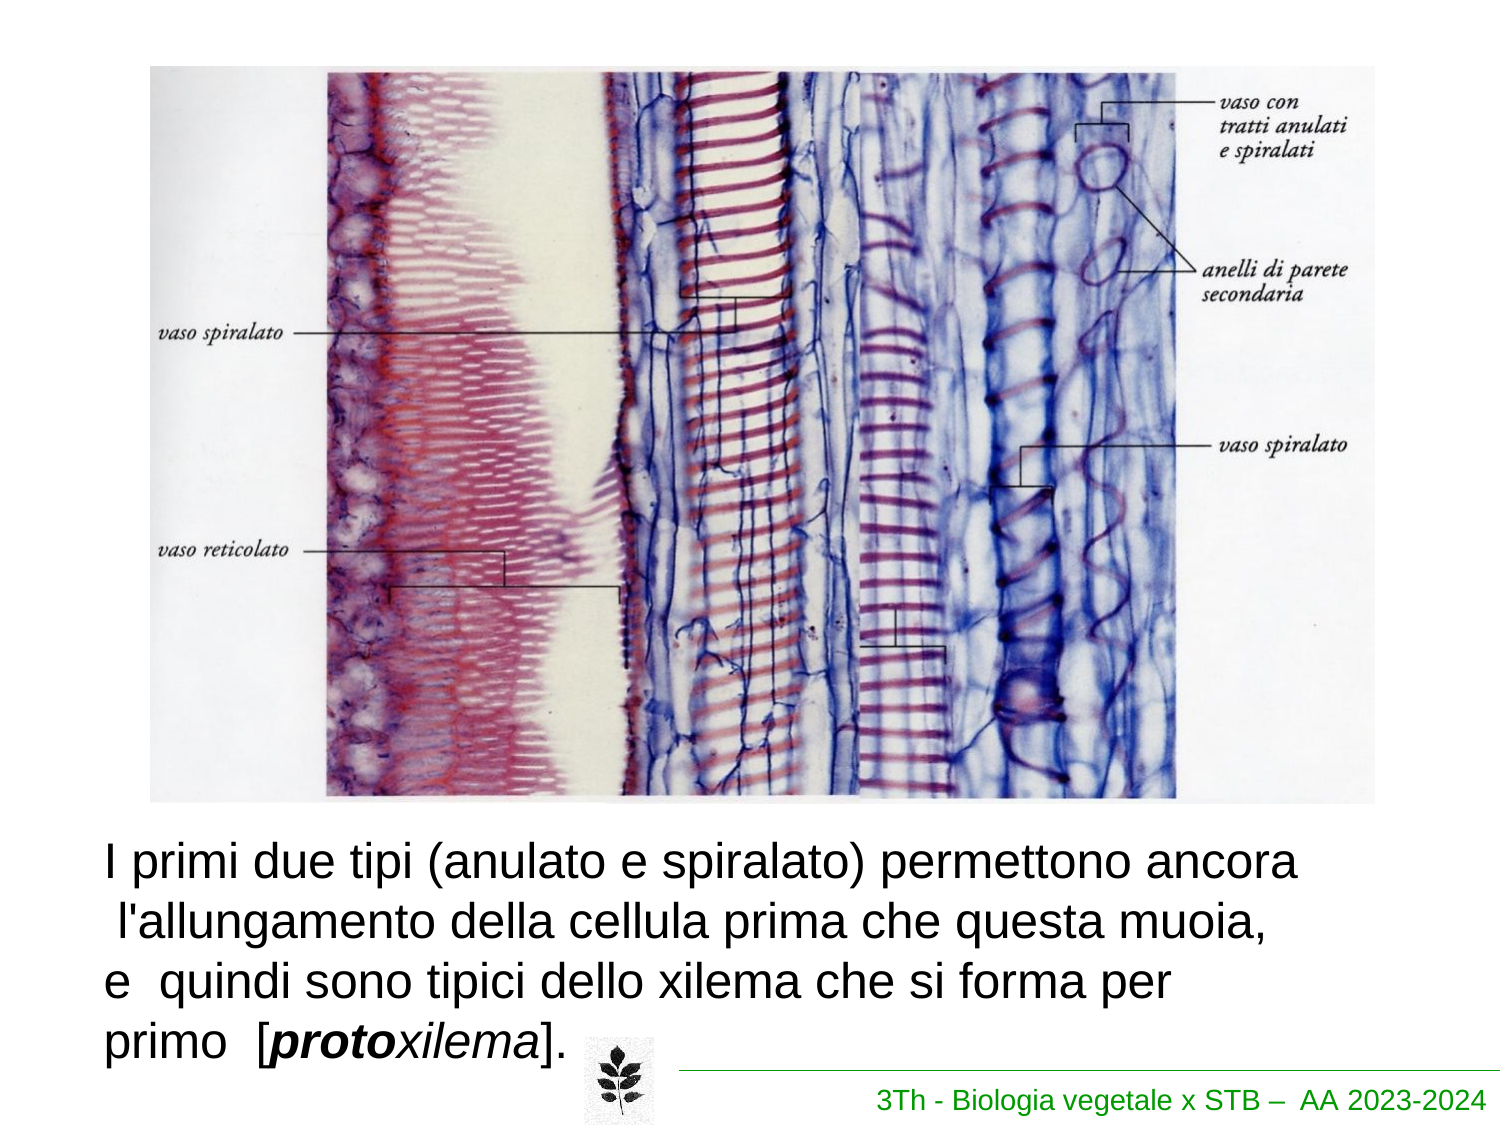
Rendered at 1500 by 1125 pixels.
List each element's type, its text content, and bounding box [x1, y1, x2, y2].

text_box [150, 66, 1375, 804]
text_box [583, 1037, 1500, 1125]
text_box I primi due tipi (anulato e spiralato) permettono ancora l'allungamento della cellula prima che questa muoia, e quindi sono tipici dello xilema che si forma per primo [protoxilema]. [101, 826, 1306, 1069]
